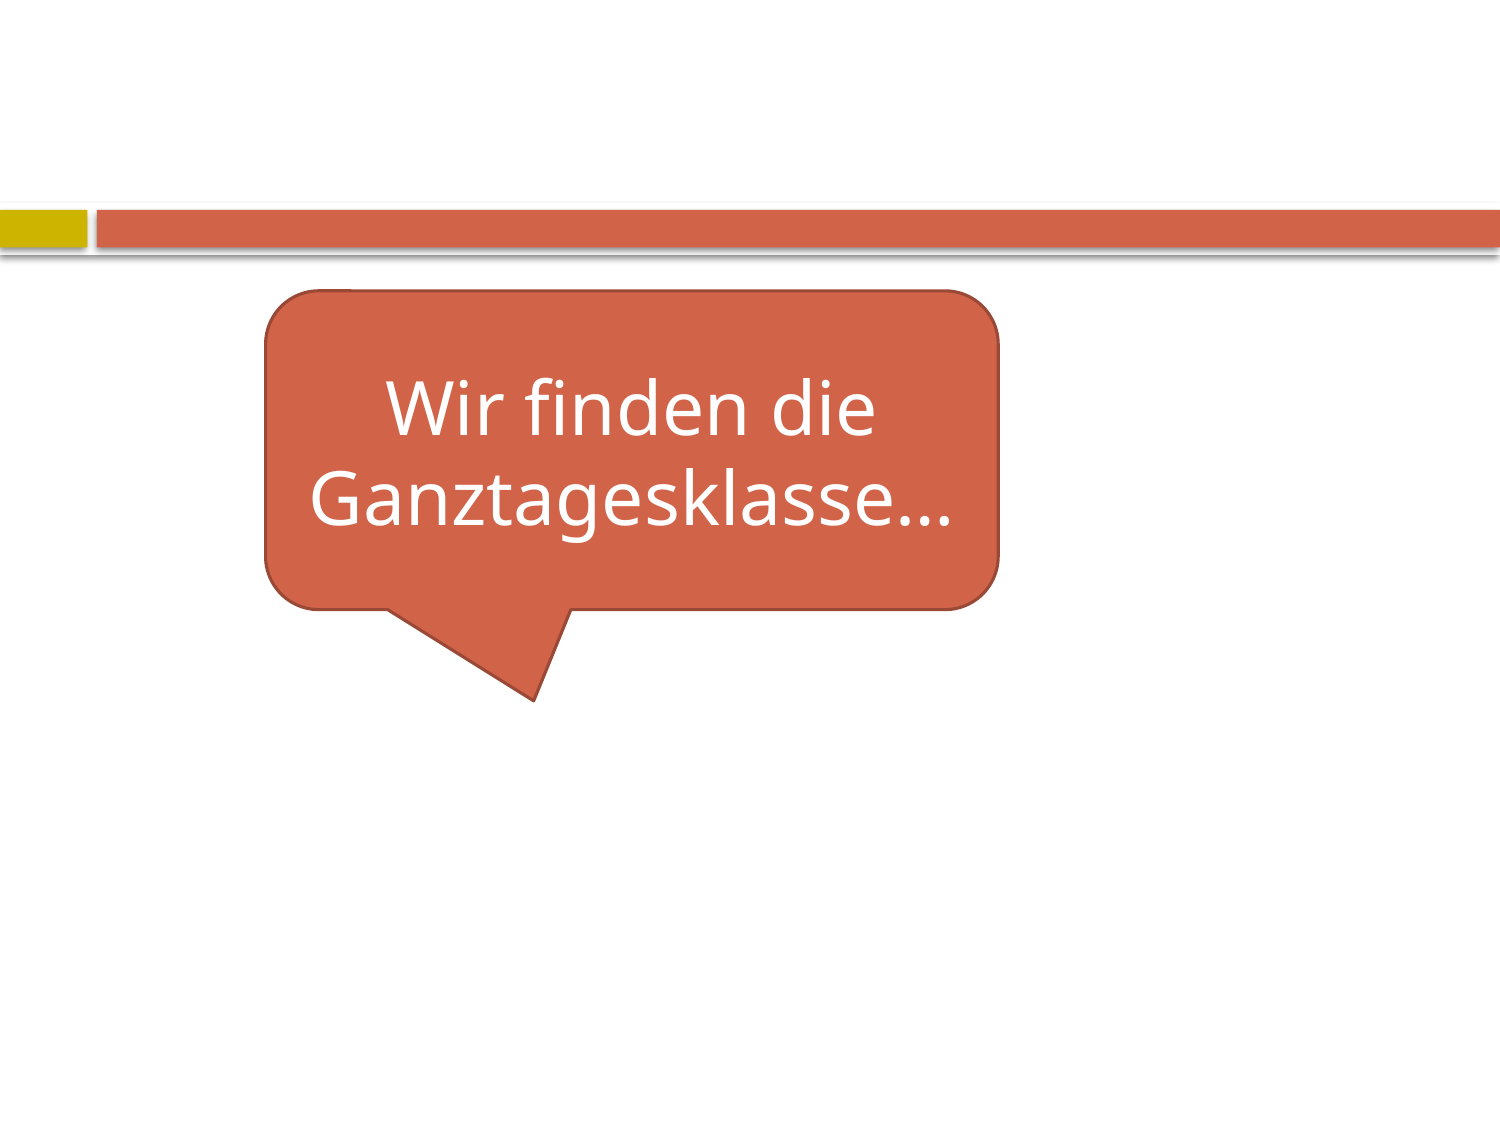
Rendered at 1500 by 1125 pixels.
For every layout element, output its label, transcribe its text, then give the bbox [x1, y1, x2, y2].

text_box Wir finden die Ganztagesklasse… [264, 289, 1000, 703]
